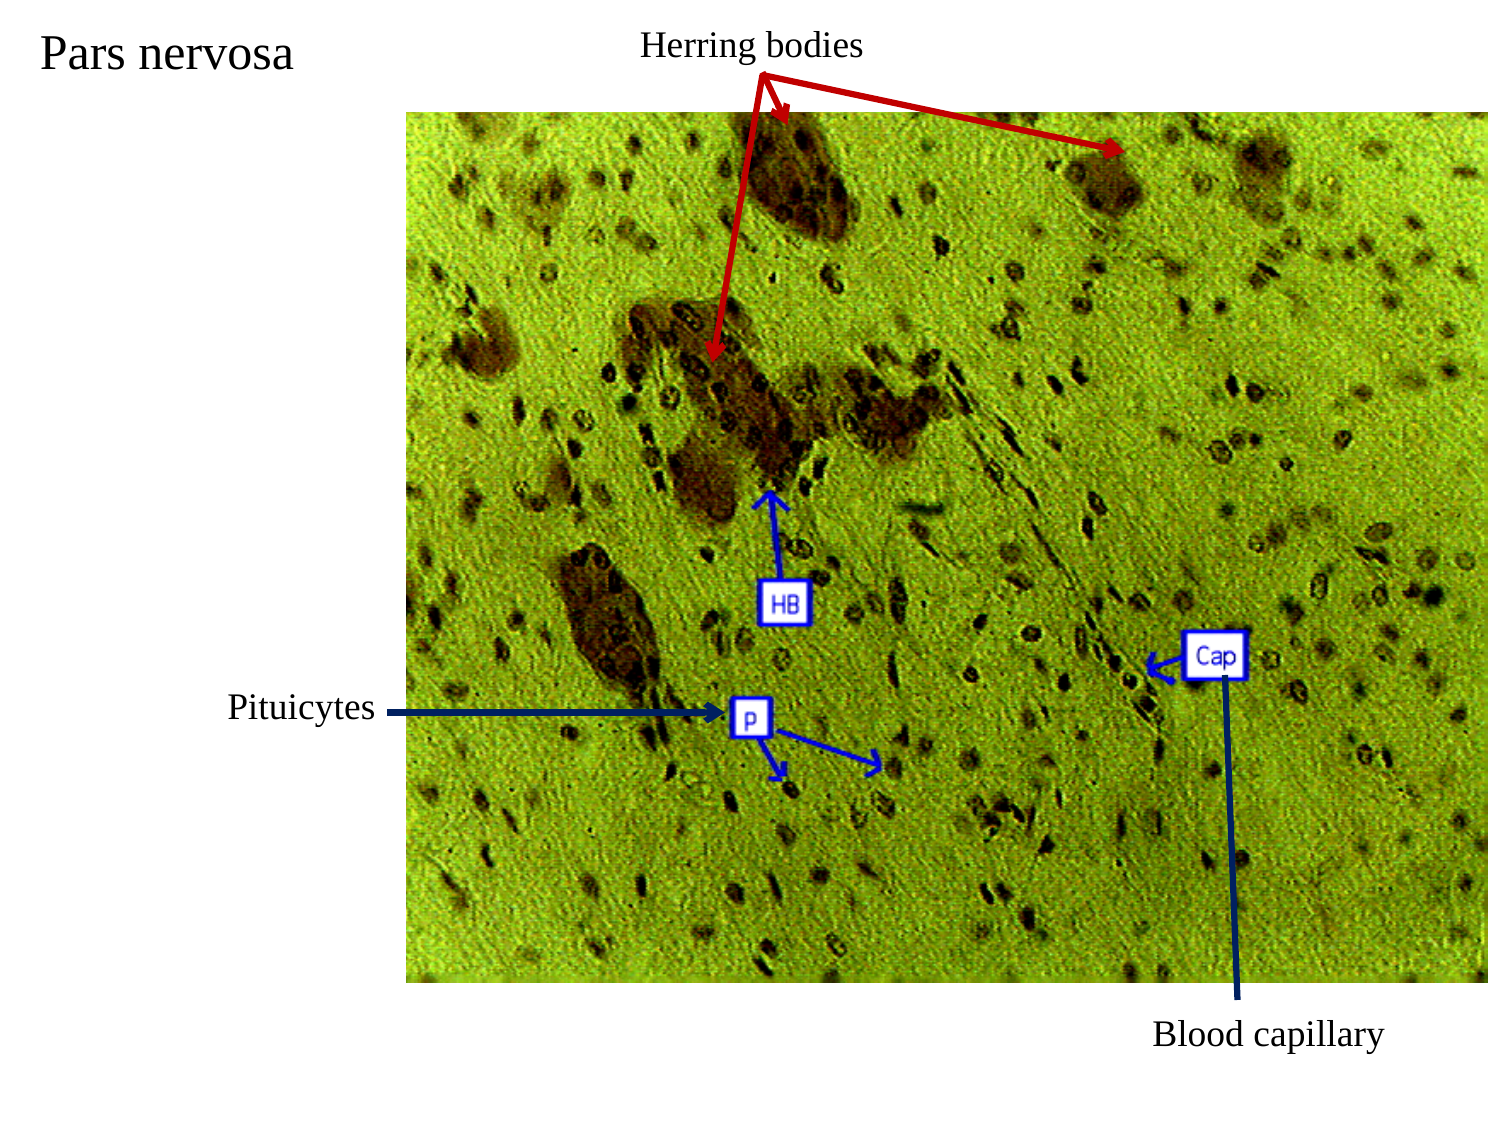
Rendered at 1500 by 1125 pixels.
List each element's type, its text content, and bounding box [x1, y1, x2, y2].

text_box Pituicytes [212, 674, 400, 735]
text_box Pars nervosa [24, 11, 375, 87]
text_box Herring bodies [624, 12, 900, 73]
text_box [762, 74, 1126, 153]
picture [406, 112, 1488, 983]
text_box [1224, 674, 1238, 1001]
text_box Blood capillary [1137, 1001, 1413, 1062]
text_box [712, 74, 763, 363]
